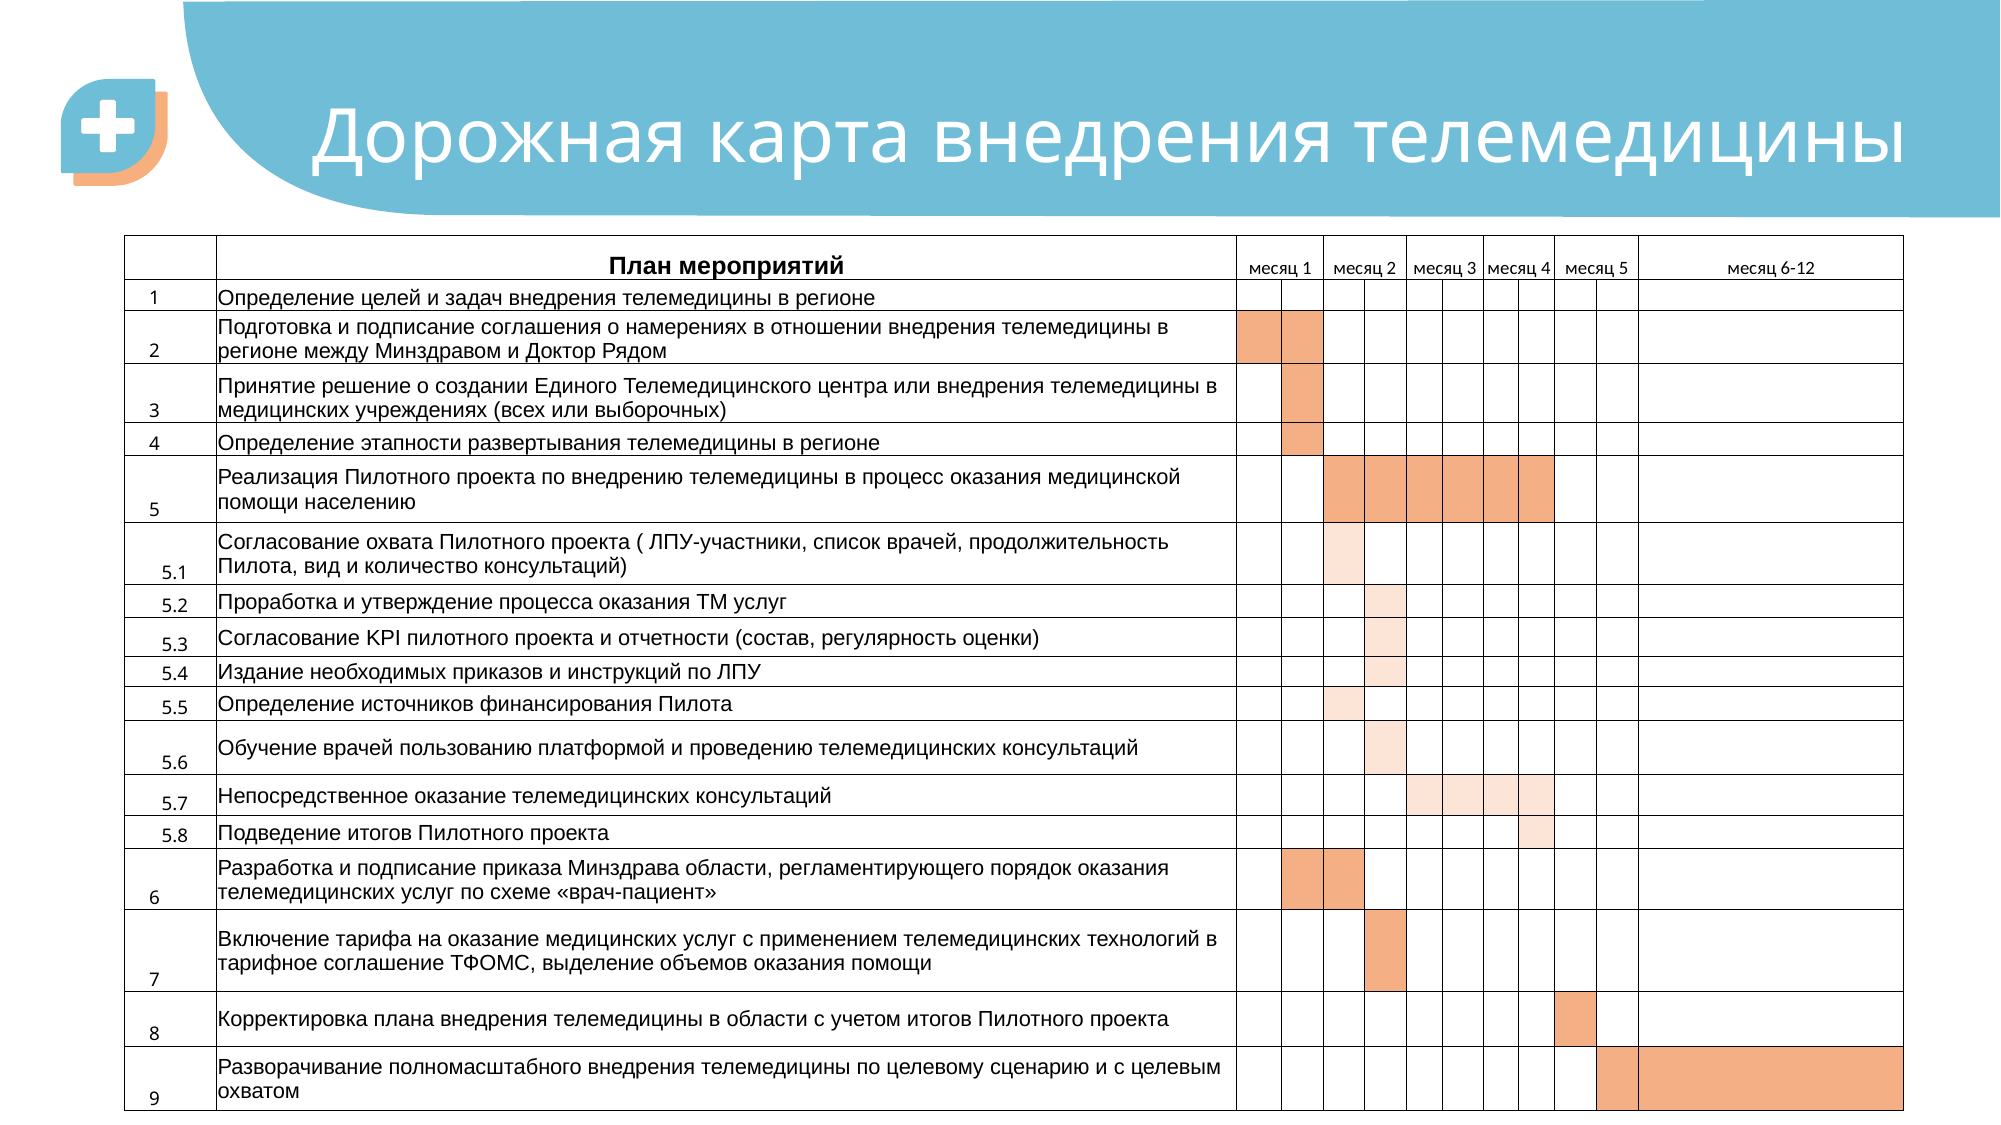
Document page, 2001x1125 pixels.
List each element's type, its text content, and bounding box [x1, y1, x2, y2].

table_cell Согласование охвата Пилотного проекта ( ЛПУ-участники, список врачей, продолжительность Пилота, вид и количество консультаций) [217, 523, 1236, 584]
table_cell [1597, 775, 1638, 815]
table_cell 5.8 [161, 816, 216, 848]
table_cell Проработка и утверждение процесса оказания ТМ услуг [217, 585, 1236, 617]
table_cell [1639, 585, 1903, 617]
table_cell 5 [125, 456, 161, 522]
table_cell [1639, 618, 1903, 656]
table_cell [1324, 1047, 1364, 1110]
table_cell [1597, 456, 1638, 522]
table_cell [1597, 657, 1638, 686]
table_cell [1282, 280, 1323, 310]
table_cell 1 [125, 280, 161, 310]
table_cell [1324, 910, 1364, 991]
table_cell [1555, 775, 1596, 815]
text_box Дорожная карта внедрения телемедицины [297, 64, 2000, 236]
table_cell [1282, 687, 1323, 720]
table_cell [1282, 364, 1323, 422]
table_cell [1639, 721, 1903, 774]
table_cell [1365, 721, 1406, 774]
table_cell [1237, 657, 1281, 686]
table_header месяц 3 [1407, 236, 1483, 279]
table_cell [1597, 992, 1638, 1046]
table_cell Определение этапности развертывания телемедицины в регионе [217, 423, 1236, 455]
table_cell [1555, 992, 1596, 1046]
table_cell [1597, 585, 1638, 617]
table_cell [1324, 775, 1364, 815]
table_cell [1484, 910, 1518, 991]
table_cell [1443, 311, 1483, 363]
table_cell [125, 687, 161, 720]
table_cell [1555, 816, 1596, 848]
table_cell [1282, 657, 1323, 686]
table_cell [125, 585, 161, 617]
table_cell [125, 618, 161, 656]
table_cell [125, 816, 161, 848]
table_cell [1484, 775, 1518, 815]
table_cell [1484, 364, 1518, 422]
table_cell [1324, 364, 1364, 422]
table_cell [1443, 849, 1483, 909]
table_cell 5.1 [161, 523, 216, 584]
table_cell [1443, 585, 1483, 617]
table_cell [1639, 456, 1903, 522]
table_cell [161, 456, 216, 522]
table_cell Корректировка плана внедрения телемедицины в области с учетом итогов Пилотного проекта [217, 992, 1236, 1046]
table_cell [1555, 585, 1596, 617]
table_cell [1597, 816, 1638, 848]
table_cell [1597, 687, 1638, 720]
table_cell [1555, 423, 1596, 455]
table_cell [1639, 910, 1903, 991]
table_cell [1443, 910, 1483, 991]
table_cell [1555, 364, 1596, 422]
table_cell [1639, 816, 1903, 848]
table_cell [1282, 816, 1323, 848]
table_cell [1365, 364, 1406, 422]
table_header месяц 4 [1484, 236, 1554, 279]
table_cell 7 [125, 910, 161, 991]
table_cell [1282, 523, 1323, 584]
table_cell [1365, 687, 1406, 720]
table_cell [1484, 687, 1518, 720]
table_cell [1237, 687, 1281, 720]
table_cell Подведение итогов Пилотного проекта [217, 816, 1236, 848]
table_cell [1597, 423, 1638, 455]
table_cell [1555, 311, 1596, 363]
table_cell [1237, 280, 1281, 310]
table_cell [1639, 992, 1903, 1046]
table_cell [1519, 456, 1554, 522]
table_header План мероприятий [217, 236, 1236, 279]
picture [60, 78, 168, 187]
table_cell [1324, 657, 1364, 686]
table_cell [1324, 618, 1364, 656]
table_cell [1407, 849, 1442, 909]
table_cell [1519, 585, 1554, 617]
table_cell [125, 721, 161, 774]
table_cell [1519, 1047, 1554, 1110]
table_cell [1237, 423, 1281, 455]
table_cell [1237, 992, 1281, 1046]
table_cell [1484, 1047, 1518, 1110]
table_cell [161, 1047, 216, 1110]
table_cell [1407, 423, 1442, 455]
table_cell [1597, 364, 1638, 422]
table_cell [1365, 775, 1406, 815]
table_cell Издание необходимых приказов и инструкций по ЛПУ [217, 657, 1236, 686]
table_cell [1484, 423, 1518, 455]
table_cell [1407, 311, 1442, 363]
table_cell [1237, 364, 1281, 422]
table_cell [1443, 992, 1483, 1046]
table_cell [1639, 657, 1903, 686]
table_cell 2 [125, 311, 161, 363]
table_cell [1365, 992, 1406, 1046]
table_cell 5.4 [161, 657, 216, 686]
table_header месяц 1 [1237, 236, 1323, 279]
table_cell [1443, 775, 1483, 815]
table_cell Принятие решение о создании Единого Телемедицинского центра или внедрения телемедицины в медицинских учреждениях (всех или выборочных) [217, 364, 1236, 422]
table_cell Непосредственное оказание телемедицинских консультаций [217, 775, 1236, 815]
table_cell Определение целей и задач внедрения телемедицины в регионе [217, 280, 1236, 310]
table_cell 5.2 [161, 585, 216, 617]
table_cell [1484, 456, 1518, 522]
table_cell [1324, 585, 1364, 617]
table_cell [161, 849, 216, 909]
table_cell [1282, 775, 1323, 815]
table_cell Реализация Пилотного проекта по внедрению телемедицины в процесс оказания медицинской помощи населению [217, 456, 1236, 522]
table_cell [1443, 687, 1483, 720]
table_cell [1639, 364, 1903, 422]
table_cell [1282, 849, 1323, 909]
table_cell 4 [125, 423, 161, 455]
table_cell [1237, 585, 1281, 617]
table_cell [1639, 423, 1903, 455]
table_cell [1365, 456, 1406, 522]
table_cell [1484, 992, 1518, 1046]
text_box [181, 0, 2000, 190]
table_cell [1407, 657, 1442, 686]
table_cell [1519, 775, 1554, 815]
table_cell [1365, 910, 1406, 991]
table_cell Разворачивание полномасштабного внедрения телемедицины по целевому сценарию и с целевым охватом [217, 1047, 1236, 1110]
table_cell [1324, 849, 1364, 909]
table_cell [1484, 585, 1518, 617]
table_header месяц 6-12 [1639, 236, 1903, 279]
table_cell [1555, 280, 1596, 310]
table_cell [1324, 992, 1364, 1046]
table_cell [1365, 423, 1406, 455]
table_cell [1237, 910, 1281, 991]
table_cell [1597, 849, 1638, 909]
table_cell [1519, 618, 1554, 656]
table_cell [1407, 1047, 1442, 1110]
table_cell [1519, 280, 1554, 310]
table_cell [1597, 1047, 1638, 1110]
table_cell [1407, 618, 1442, 656]
table_cell [1555, 456, 1596, 522]
table_header [125, 236, 216, 279]
table_header месяц 5 [1555, 236, 1638, 279]
table_cell [1597, 910, 1638, 991]
table_cell [1407, 687, 1442, 720]
table_cell [1519, 364, 1554, 422]
table_cell [1282, 618, 1323, 656]
table_cell [1365, 585, 1406, 617]
table_cell [1407, 910, 1442, 991]
table_cell [1597, 523, 1638, 584]
table_cell [1597, 311, 1638, 363]
table_cell [1484, 816, 1518, 848]
table_cell [1597, 618, 1638, 656]
table_cell [1639, 687, 1903, 720]
table_cell 5.6 [161, 721, 216, 774]
table_cell [1597, 280, 1638, 310]
table_cell [1237, 775, 1281, 815]
table_cell [1519, 721, 1554, 774]
table_cell [1282, 721, 1323, 774]
table_cell Подготовка и подписание соглашения о намерениях в отношении внедрения телемедицины в регионе между Минздравом и Доктор Рядом [217, 311, 1236, 363]
table_cell [1443, 618, 1483, 656]
table_cell [1324, 687, 1364, 720]
table_cell [1555, 849, 1596, 909]
table_cell [161, 311, 216, 363]
table_cell [1324, 311, 1364, 363]
table_cell [1555, 523, 1596, 584]
table_cell [1555, 687, 1596, 720]
table_cell [1324, 721, 1364, 774]
table_cell [1519, 657, 1554, 686]
table_cell [1443, 364, 1483, 422]
table_cell [1365, 280, 1406, 310]
table_cell [1555, 1047, 1596, 1110]
table_cell [1484, 280, 1518, 310]
table_cell Разработка и подписание приказа Минздрава области, регламентирующего порядок оказания телемедицинских услуг по схеме «врач-пациент» [217, 849, 1236, 909]
table_cell [1484, 311, 1518, 363]
table_cell [1237, 456, 1281, 522]
table_cell [1407, 992, 1442, 1046]
table_cell [1519, 687, 1554, 720]
table_cell [1365, 523, 1406, 584]
table_cell [1443, 721, 1483, 774]
table_cell Согласование KPI пилотного проекта и отчетности (состав, регулярность оценки) [217, 618, 1236, 656]
table_cell Определение источников финансирования Пилота [217, 687, 1236, 720]
table_cell [1519, 311, 1554, 363]
table_cell [1407, 523, 1442, 584]
table_cell 3 [125, 364, 161, 422]
table_cell [1443, 523, 1483, 584]
table_cell [1519, 910, 1554, 991]
table_cell [1407, 280, 1442, 310]
table_cell [1555, 618, 1596, 656]
table_cell [1443, 657, 1483, 686]
table_cell [1484, 618, 1518, 656]
table_cell [1639, 311, 1903, 363]
table_cell [1365, 1047, 1406, 1110]
table_cell Включение тарифа на оказание медицинских услуг с применением телемедицинских технологий в тарифное соглашение ТФОМС, выделение объемов оказания помощи [217, 910, 1236, 991]
table_cell [161, 992, 216, 1046]
table_cell [1237, 1047, 1281, 1110]
table_cell [1639, 775, 1903, 815]
table_cell [1282, 992, 1323, 1046]
table_cell [1365, 657, 1406, 686]
table_cell [1324, 423, 1364, 455]
table_cell [1443, 1047, 1483, 1110]
table_cell [1407, 721, 1442, 774]
table_cell [1484, 657, 1518, 686]
table_cell [161, 423, 216, 455]
table_cell [161, 364, 216, 422]
table_cell [1443, 280, 1483, 310]
table_cell [1365, 618, 1406, 656]
table_cell [1443, 423, 1483, 455]
table_cell 6 [125, 849, 161, 909]
table_cell [1407, 816, 1442, 848]
table_cell [1519, 816, 1554, 848]
table_cell [1555, 657, 1596, 686]
table_cell [1639, 523, 1903, 584]
table_cell [1443, 816, 1483, 848]
table_cell 5.7 [161, 775, 216, 815]
table_cell 5.5 [161, 687, 216, 720]
table_cell 9 [125, 1047, 161, 1110]
table_cell [1519, 849, 1554, 909]
table_cell [1365, 849, 1406, 909]
table_cell Обучение врачей пользованию платформой и проведению телемедицинских консультаций [217, 721, 1236, 774]
table_cell [1443, 456, 1483, 522]
table_cell [1282, 423, 1323, 455]
table_cell [161, 910, 216, 991]
table_cell [161, 280, 216, 310]
table_cell [1555, 910, 1596, 991]
table_cell [1639, 280, 1903, 310]
table_cell [1365, 816, 1406, 848]
table_cell [1407, 775, 1442, 815]
table_cell [1324, 816, 1364, 848]
table_cell [1484, 849, 1518, 909]
table_cell [1519, 523, 1554, 584]
table_cell [1237, 523, 1281, 584]
table_header месяц 2 [1324, 236, 1406, 279]
table_cell [1639, 849, 1903, 909]
table_cell [1365, 311, 1406, 363]
table_cell [1597, 721, 1638, 774]
table_cell [1324, 456, 1364, 522]
table_cell [1555, 721, 1596, 774]
table_cell [1237, 849, 1281, 909]
table_cell [1407, 456, 1442, 522]
table_cell [125, 775, 161, 815]
table_cell [1282, 585, 1323, 617]
table_cell [1282, 910, 1323, 991]
table_cell [1237, 816, 1281, 848]
table_cell [1282, 456, 1323, 522]
table_cell [1484, 721, 1518, 774]
table_cell [1237, 618, 1281, 656]
table_cell 5.3 [161, 618, 216, 656]
table_cell [125, 657, 161, 686]
table_cell [1484, 523, 1518, 584]
table_cell [1519, 423, 1554, 455]
table_cell [1639, 1047, 1903, 1110]
table_cell [1282, 1047, 1323, 1110]
table_cell [125, 523, 161, 584]
table_cell [1324, 523, 1364, 584]
table_cell 8 [125, 992, 161, 1046]
table_cell [1407, 585, 1442, 617]
table_cell [1407, 364, 1442, 422]
table_cell [1519, 992, 1554, 1046]
table_cell [1237, 721, 1281, 774]
table_cell [1237, 311, 1281, 363]
table_cell [1282, 311, 1323, 363]
table_cell [1324, 280, 1364, 310]
